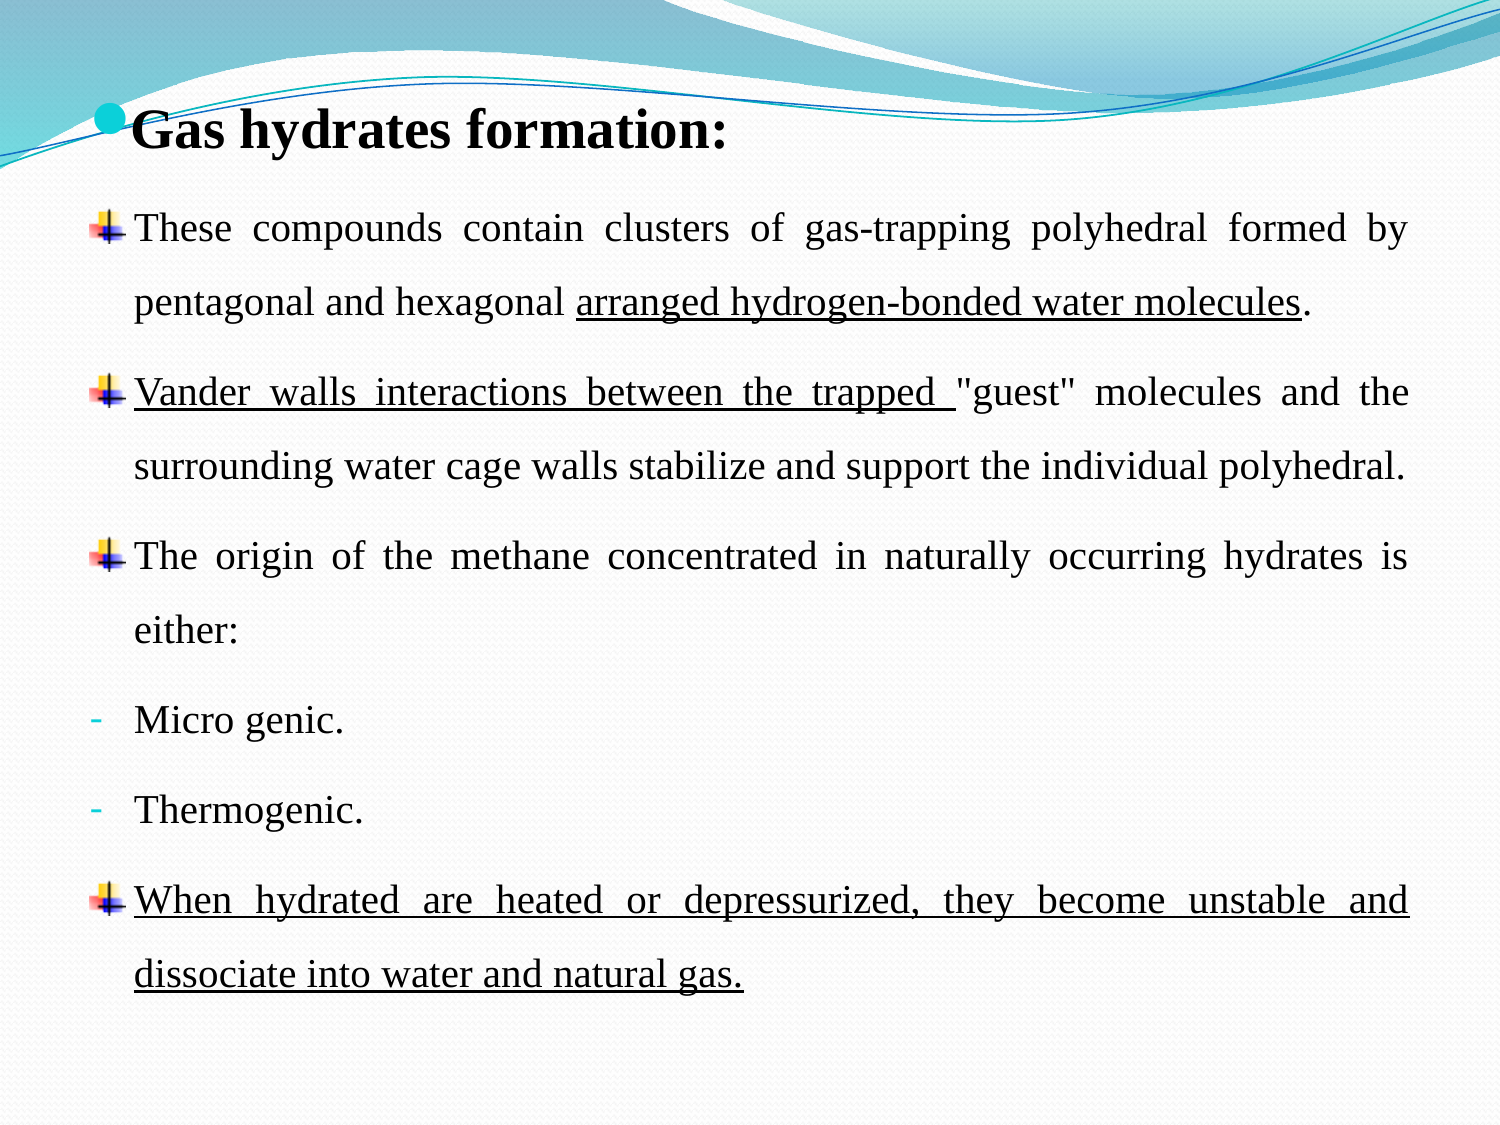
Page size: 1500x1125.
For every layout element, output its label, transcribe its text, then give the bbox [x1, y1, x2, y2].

picture [89, 879, 126, 916]
picture [89, 535, 126, 572]
picture [89, 207, 126, 244]
picture [89, 371, 126, 408]
list Gas hydrates formation: These compounds contain clusters of gas-trapping polyhedral formed by pentagonal and hexagonal arranged hydrogen-bonded water molecules. Vander walls interactions between the trapped "guest" molecules and the surrounding water cage walls stabilize and support the individual polyhedral. The origin of the methane concentrated in naturally occurring hydrates is either: Micro genic. Thermogenic. When hydrated are heated or depressurized, they become unstable and dissociate into water and natural gas. [75, 50, 1425, 1063]
